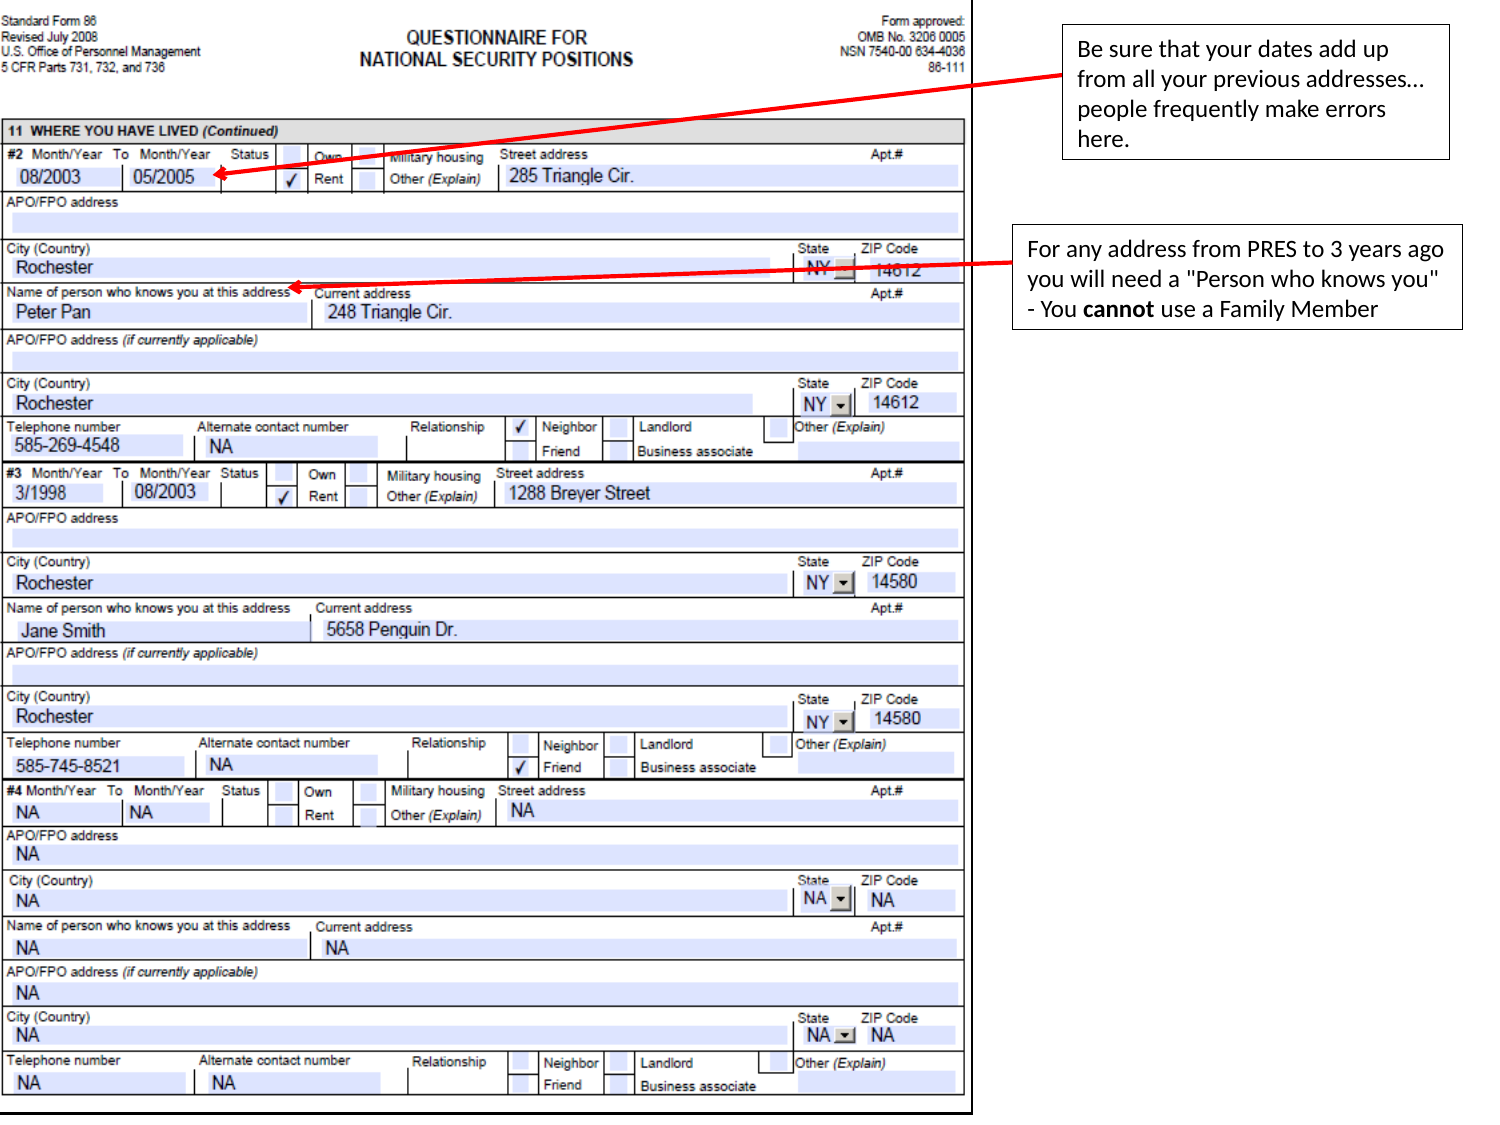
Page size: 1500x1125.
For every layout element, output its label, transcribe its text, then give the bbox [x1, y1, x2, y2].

picture [0, 0, 972, 1113]
text_box Be sure that your dates add up from all your previous addresses…people frequently make errors here. [1062, 24, 1450, 160]
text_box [287, 262, 1013, 288]
text_box For any address from PRES to 3 years ago you will need a "Person who knows you" - You cannot use a Family Member [1012, 224, 1463, 330]
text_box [212, 74, 1063, 176]
